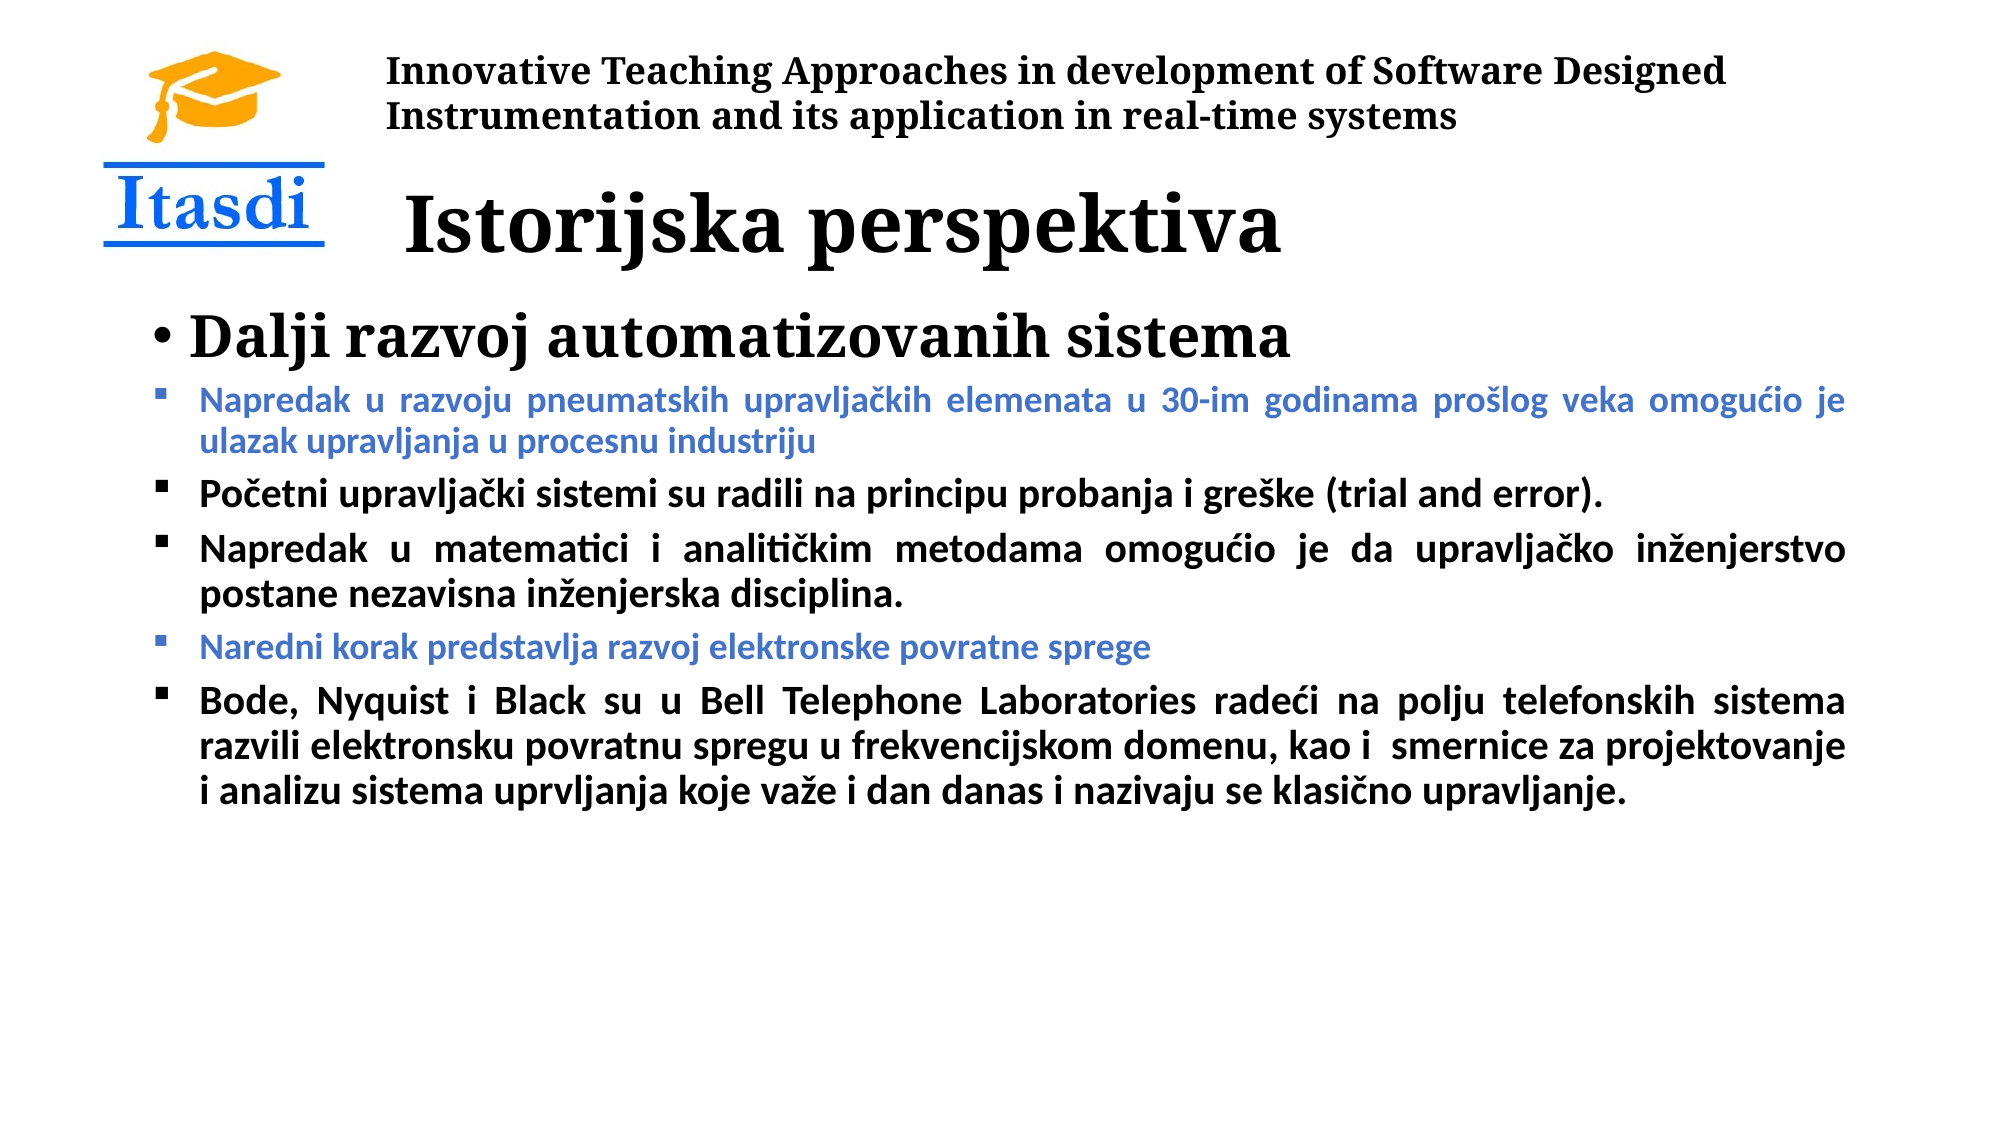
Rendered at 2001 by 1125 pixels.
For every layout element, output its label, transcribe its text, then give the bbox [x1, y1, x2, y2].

text_box Innovative Teaching Approaches in development of Software Designed Instrumentation and its application in real-time systems [371, 40, 1929, 145]
title Istorijska perspektiva [389, 177, 1863, 278]
list Dalji razvoj automatizovanih sistema Napredak u razvoju pneumatskih upravljačkih elemenata u 30-im godinama prošlog veka omogućio je ulazak upravljanja u procesnu industriju Početni upravljački sistemi su radili na principu probanja i greške (trial and error). Napredak u matematici i analitičkim metodama omogućio je da upravljačko inženjerstvo postane nezavisna inženjerska disciplina. Naredni korak predstavlja razvoj elektronske povratne sprege Bode, Nyquist i Black su u Bell Telephone Laboratories radeći na polju telefonskih sistema razvili elektronsku povratnu spregu u frekvencijskom domenu, kao i smernice za projektovanje i analizu sistema uprvljanja koje važe i dan danas i nazivaju se klasično upravljanje. [137, 299, 1863, 1014]
picture [85, 23, 347, 269]
